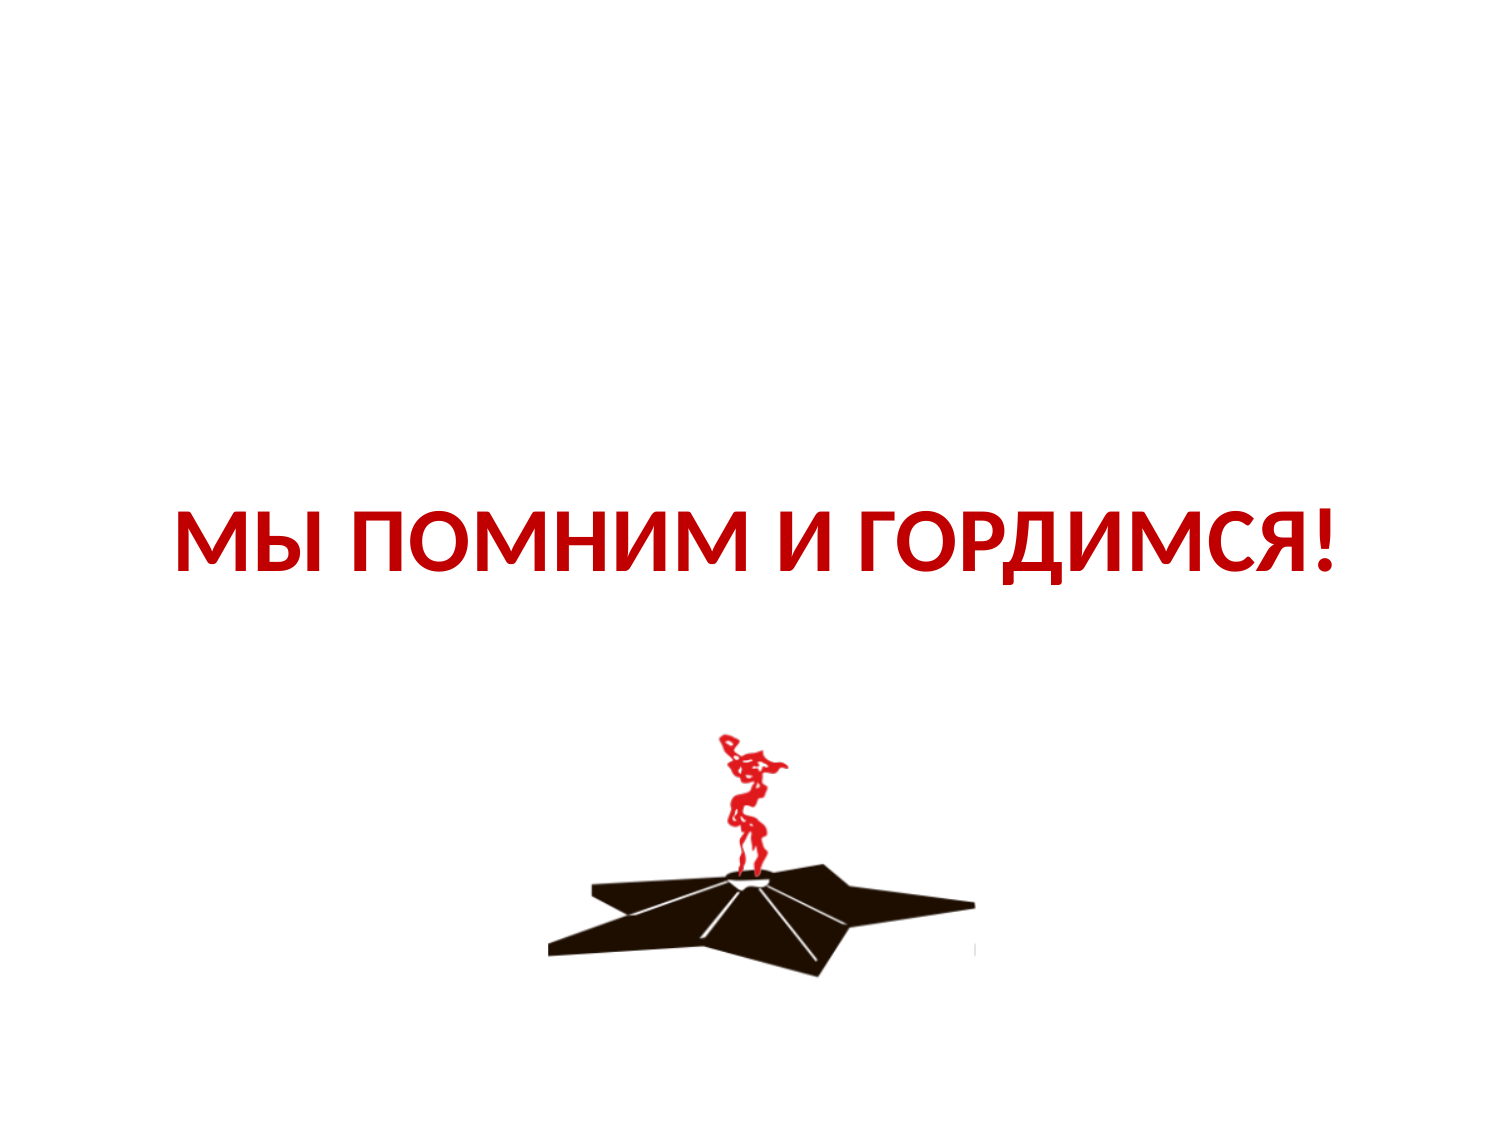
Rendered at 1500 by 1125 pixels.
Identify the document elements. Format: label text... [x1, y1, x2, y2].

picture [542, 680, 982, 1046]
text_box МЫ ПОМНИМ И ГОРДИМСЯ! [135, 471, 1388, 597]
